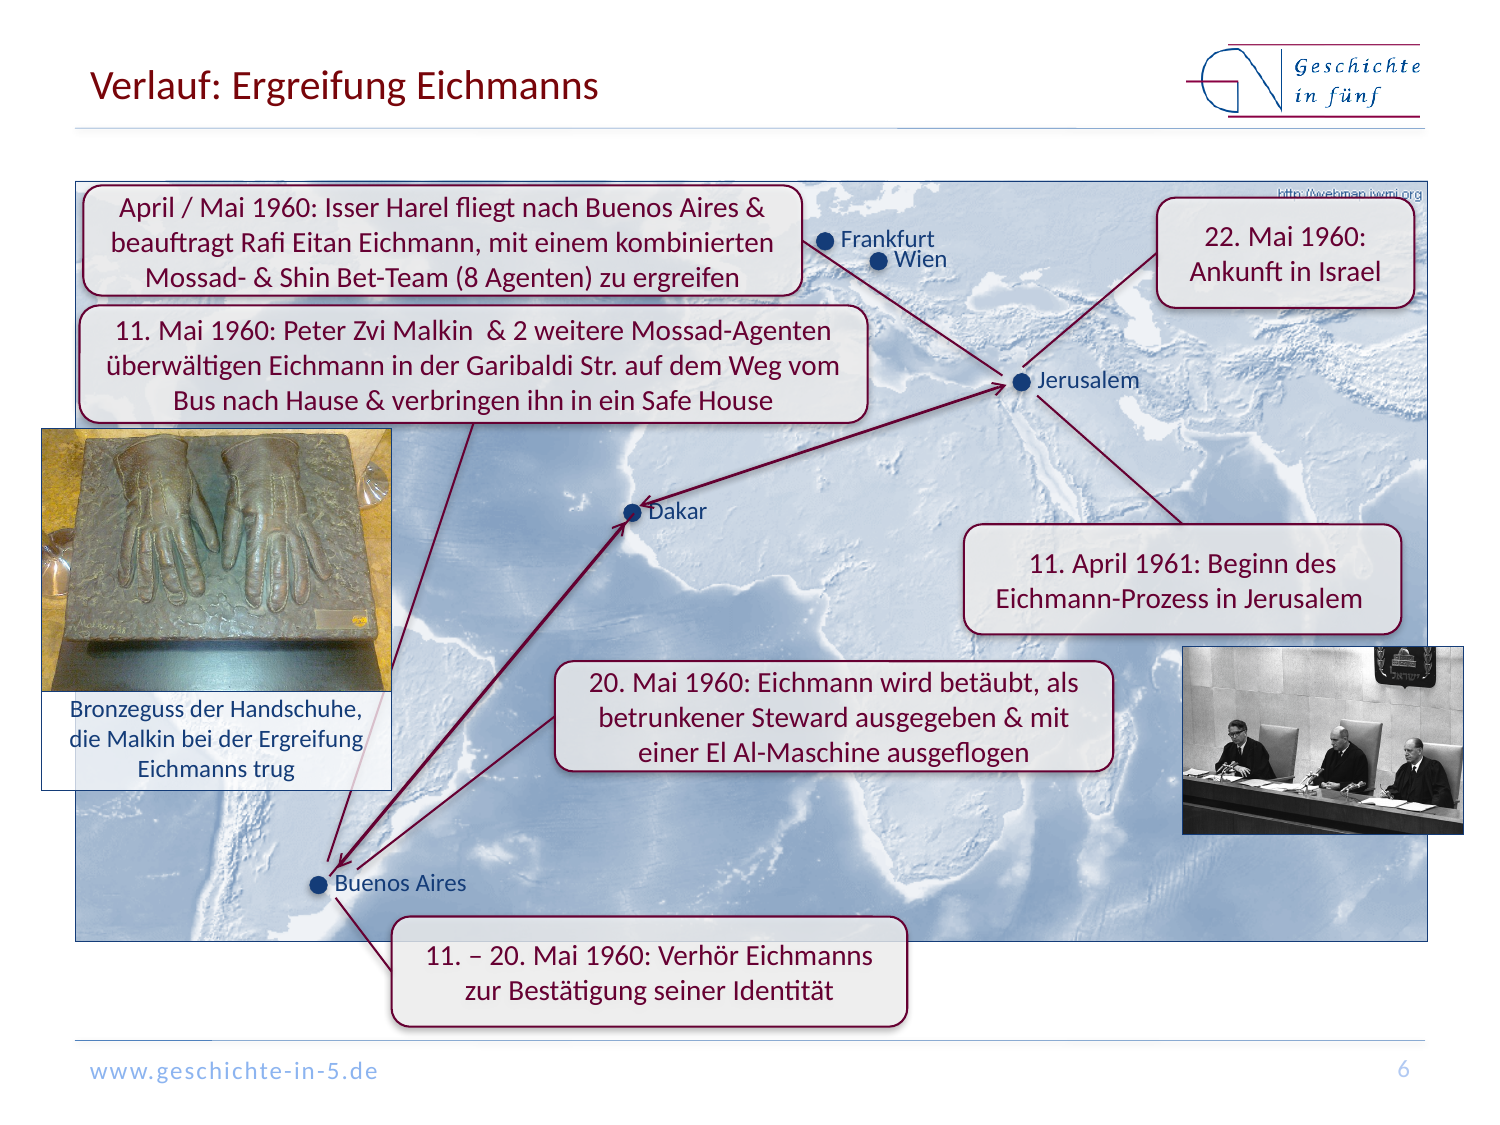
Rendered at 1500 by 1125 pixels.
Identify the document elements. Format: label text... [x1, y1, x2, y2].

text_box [1022, 197, 1415, 368]
slide_number 6 [1074, 1042, 1425, 1093]
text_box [79, 799, 351, 862]
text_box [300, 550, 656, 848]
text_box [83, 185, 1003, 376]
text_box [647, 384, 1007, 505]
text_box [638, 386, 999, 507]
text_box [335, 897, 908, 1027]
picture [1182, 646, 1465, 835]
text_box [963, 395, 1402, 635]
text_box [356, 660, 1114, 870]
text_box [74, 515, 1429, 942]
picture [1182, 38, 1425, 122]
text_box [308, 542, 664, 839]
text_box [74, 180, 1429, 645]
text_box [79, 305, 868, 659]
title Verlauf: Ergreifung Eichmanns [75, 45, 1183, 122]
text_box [41, 428, 392, 792]
